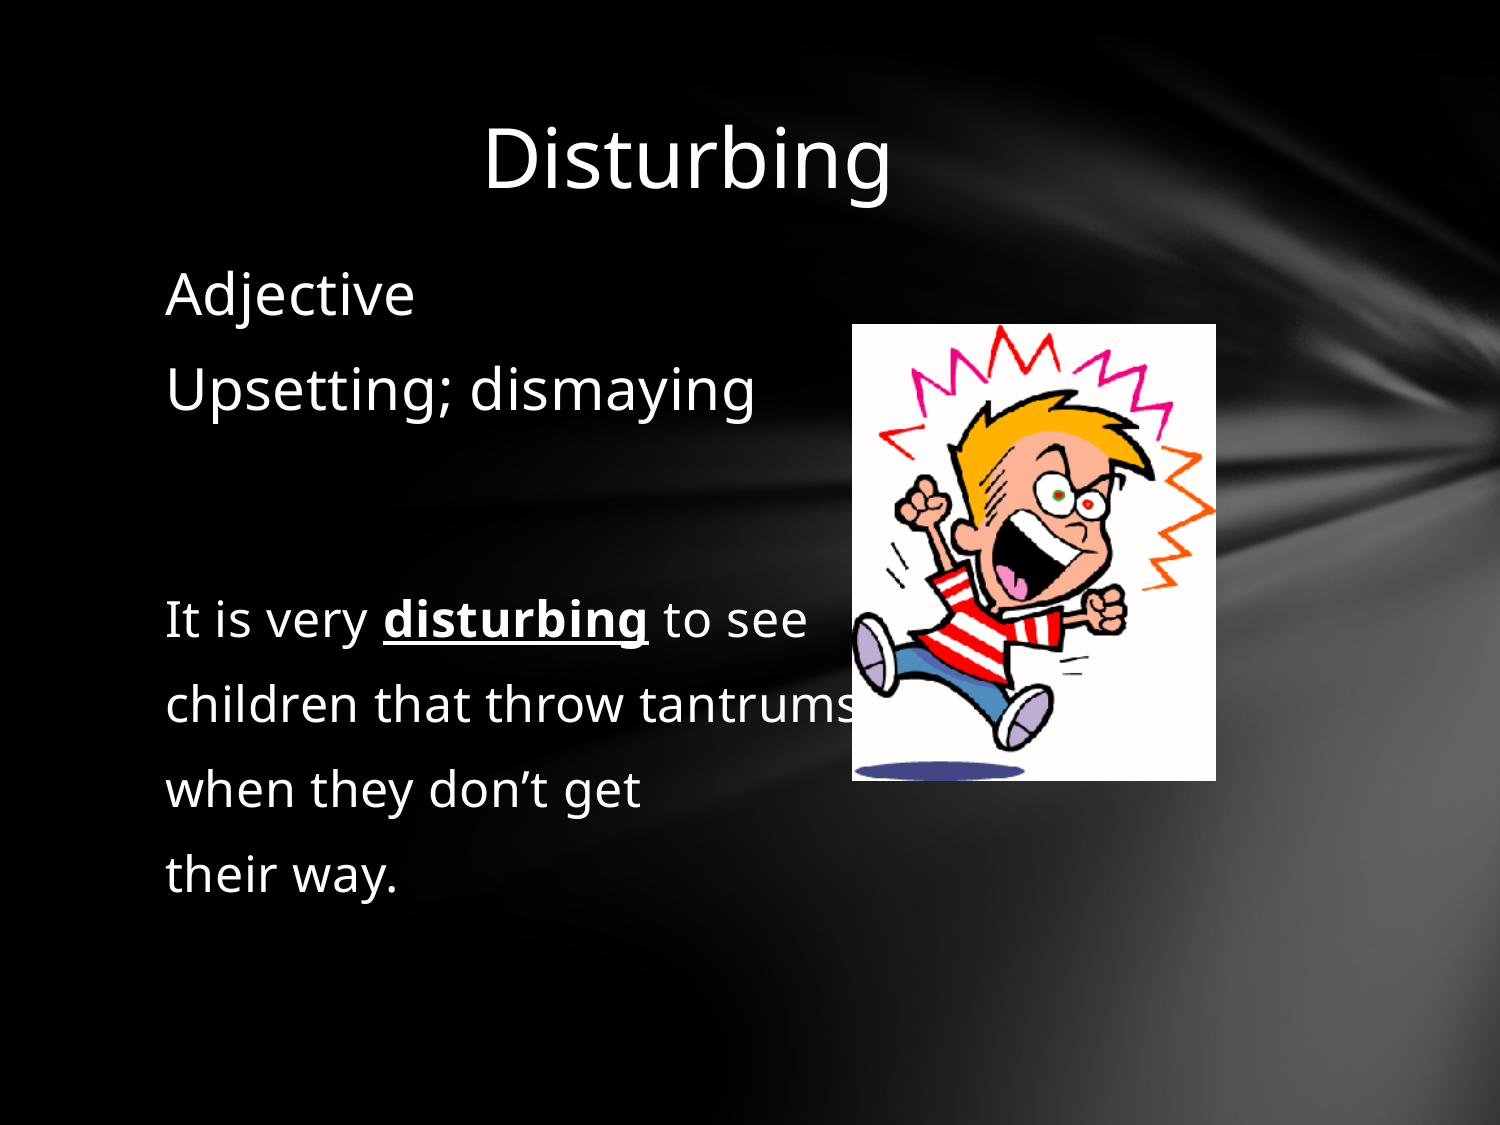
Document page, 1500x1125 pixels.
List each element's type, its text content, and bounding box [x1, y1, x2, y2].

picture [852, 324, 1216, 781]
title Disturbing [57, 37, 1318, 213]
list Adjective Upsetting; dismaying It is very disturbing to see children that throw tantrums when they don’t get their way. [150, 249, 1319, 1025]
